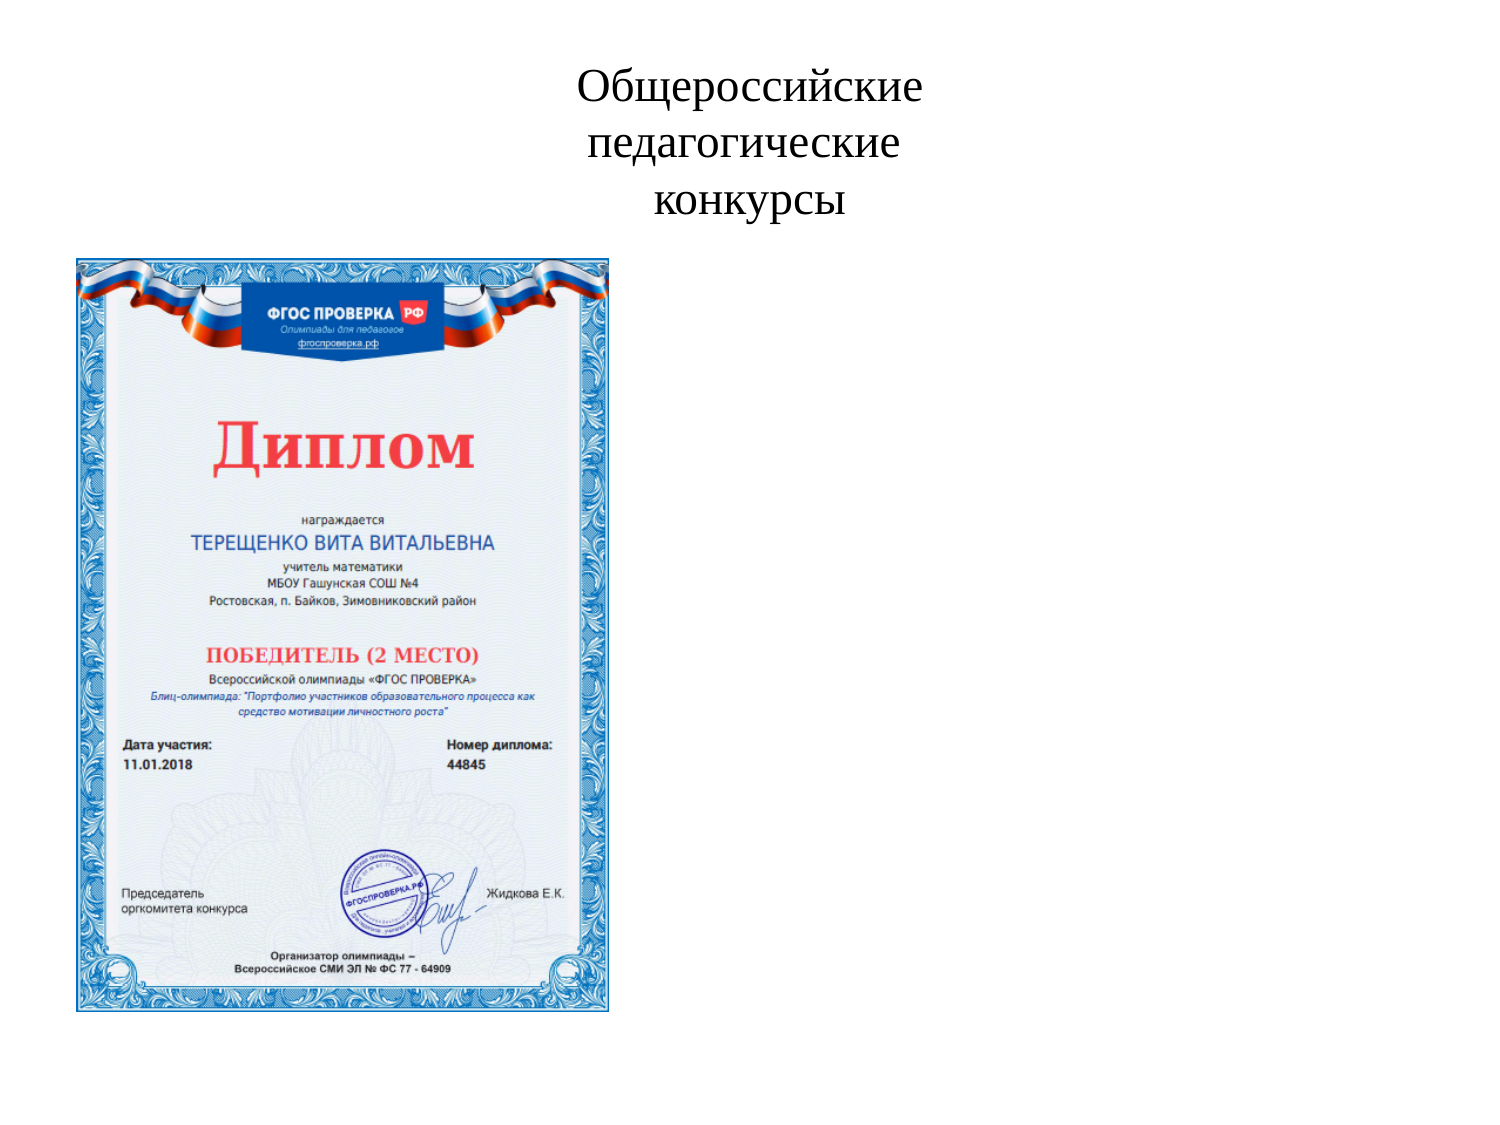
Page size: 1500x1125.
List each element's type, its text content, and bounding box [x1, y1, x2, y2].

title Общероссийские педагогические конкурсы [75, 45, 1425, 233]
picture [76, 258, 609, 1012]
